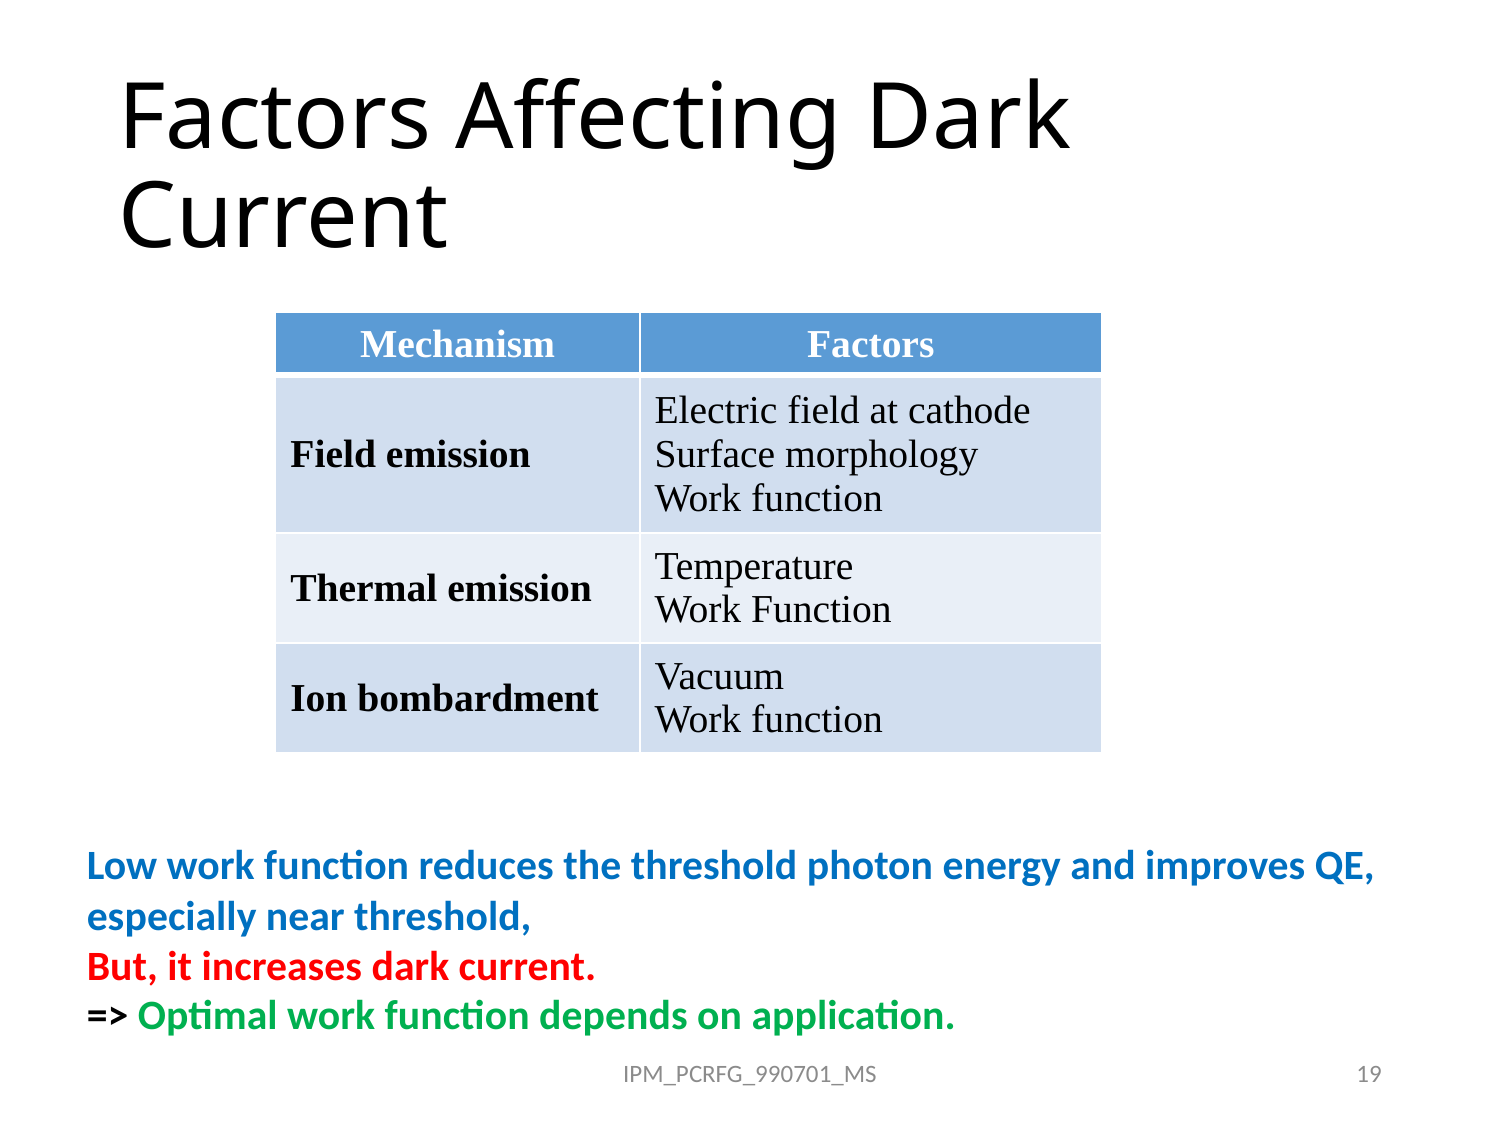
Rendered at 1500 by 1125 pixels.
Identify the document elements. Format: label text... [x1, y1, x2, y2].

table_cell Ion bombardment [276, 644, 639, 752]
table_cell Temperature Work Function [641, 534, 1101, 642]
title Factors Affecting Dark Current [103, 59, 1397, 278]
table_cell Field emission [276, 378, 639, 532]
table_cell Thermal emission [276, 534, 639, 642]
table_cell Electric field at cathode Surface morphology Work function [641, 378, 1101, 532]
slide_number 19 [1059, 1042, 1397, 1103]
table_header Mechanism [276, 313, 639, 372]
text_box Low work function reduces the threshold photon energy and improves QE, especially near threshold, But, it increases dark current. => Optimal work function depends on application. [72, 830, 1421, 1046]
table_cell Vacuum Work function [641, 644, 1101, 752]
table_header Factors [641, 313, 1101, 372]
footer IPM_PCRFG_990701_MS [496, 1042, 1004, 1103]
